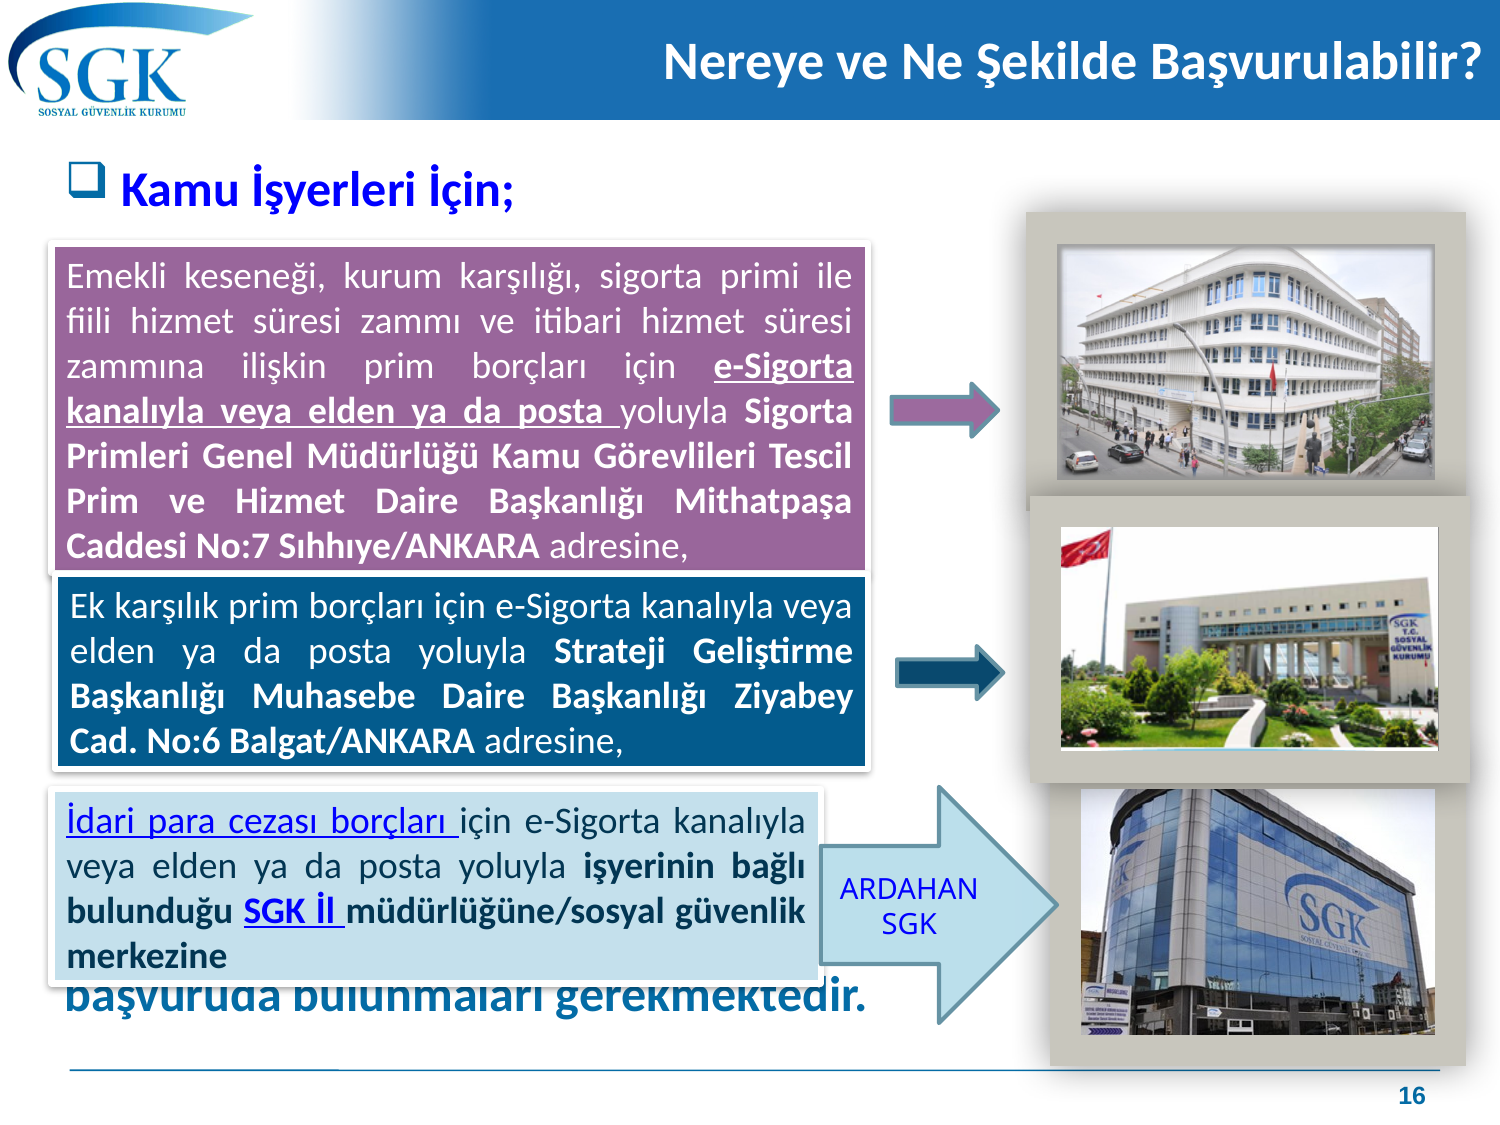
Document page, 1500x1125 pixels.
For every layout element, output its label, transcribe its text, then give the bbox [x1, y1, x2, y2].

list Kamu İşyerleri İçin; başvuruda bulunmaları gerekmektedir. [50, 148, 1463, 865]
text_box Ek karşılık prim borçları için e-Sigorta kanalıyla veya elden ya da posta yoluyla Strateji Geliştirme Başkanlığı Muhasebe Daire Başkanlığı Ziyabey Cad. No:6 Balgat/ANKARA adresine, [52, 571, 871, 772]
text_box ARDAHAN SGK [818, 784, 1060, 1026]
picture [1056, 243, 1436, 480]
text_box Emekli keseneği, kurum karşılığı, sigorta primi ile fiili hizmet süresi zammı ve itibari hizmet süresi zammına ilişkin prim borçları için e-Sigorta kanalıyla veya elden ya da posta yoluyla Sigorta Primleri Genel Müdürlüğü Kamu Görevlileri Tescil Prim ve Hizmet Daire Başkanlığı Mithatpaşa Caddesi No:7 Sıhhıye/ANKARA adresine, [48, 240, 871, 574]
picture [0, 0, 1500, 120]
text_box [889, 381, 999, 439]
picture [1080, 788, 1436, 1036]
picture [1060, 526, 1439, 752]
list Kamu İşyerleri İçin; başvuruda bulunmaları gerekmektedir. [50, 944, 1024, 1055]
text_box İdari para cezası borçları için e-Sigorta kanalıyla veya elden ya da posta yoluyla işyerinin bağlı bulunduğu SGK İl müdürlüğüne/sosyal güvenlik merkezine [48, 786, 824, 987]
title Nereye ve Ne Şekilde Başvurulabilir? [421, 0, 1500, 117]
slide_number 16 [1305, 1092, 1442, 1125]
text_box [895, 644, 1002, 702]
